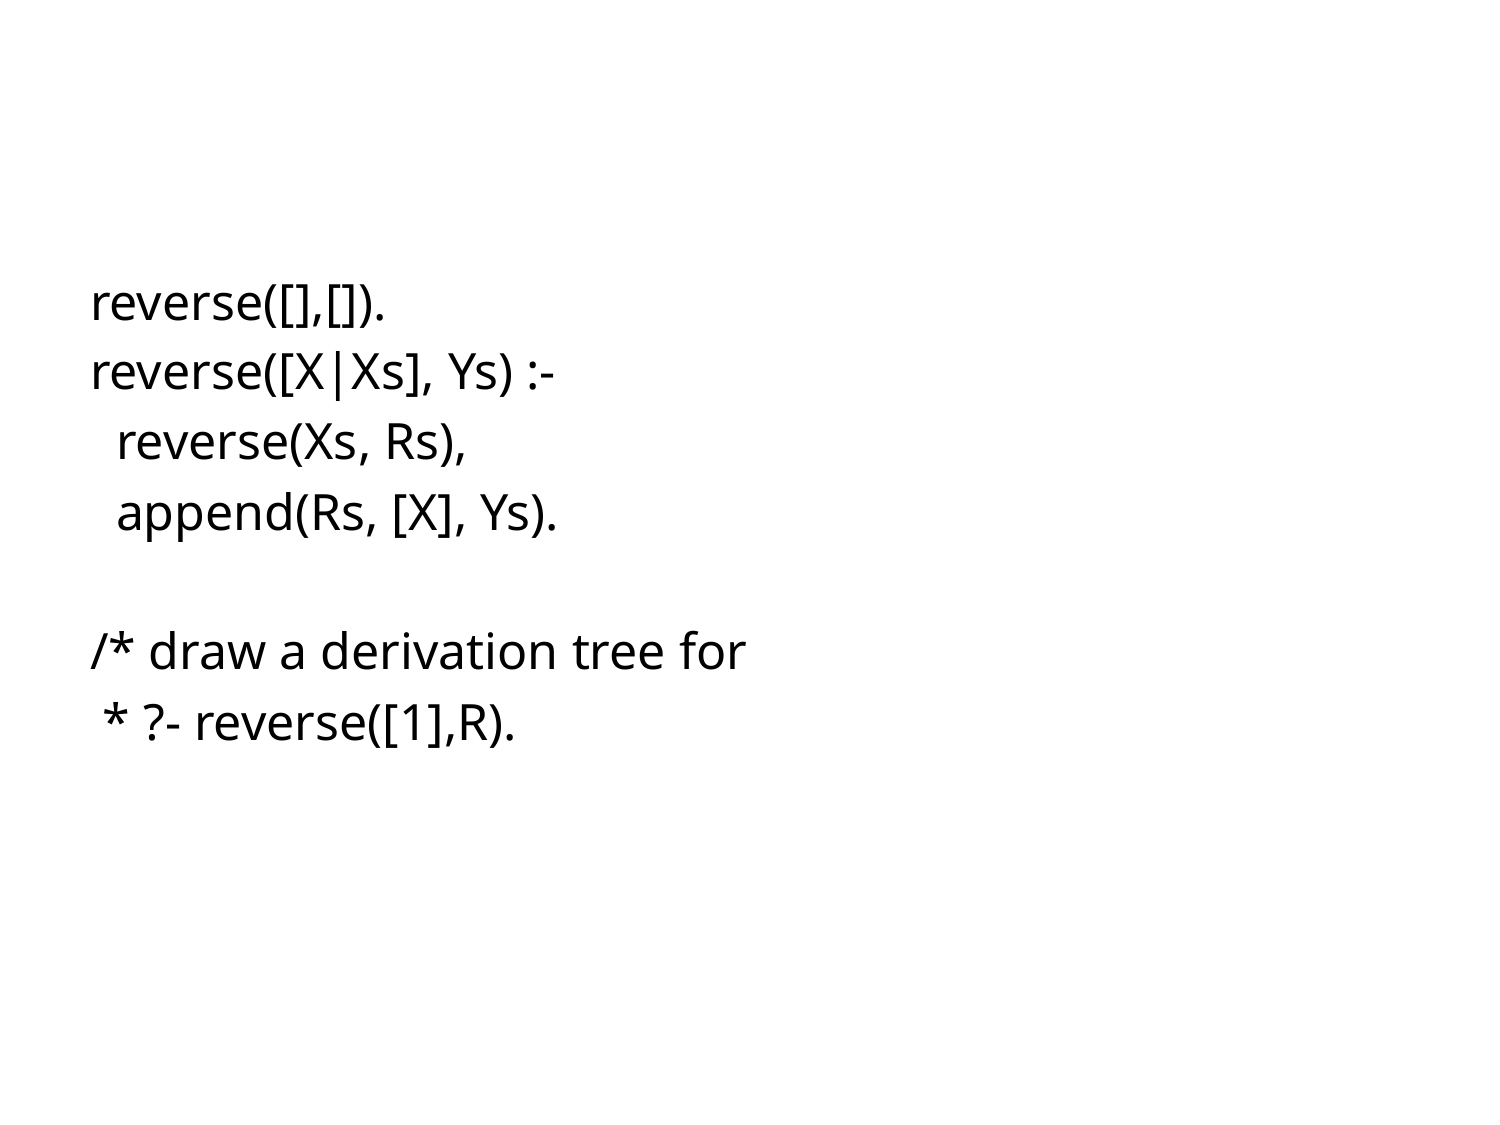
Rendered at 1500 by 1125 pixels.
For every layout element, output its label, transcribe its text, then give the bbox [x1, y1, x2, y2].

list reverse([],[]). reverse([X|Xs], Ys) :- reverse(Xs, Rs), append(Rs, [X], Ys). /* draw a derivation tree for * ?- reverse([1],R). [75, 262, 1425, 1005]
